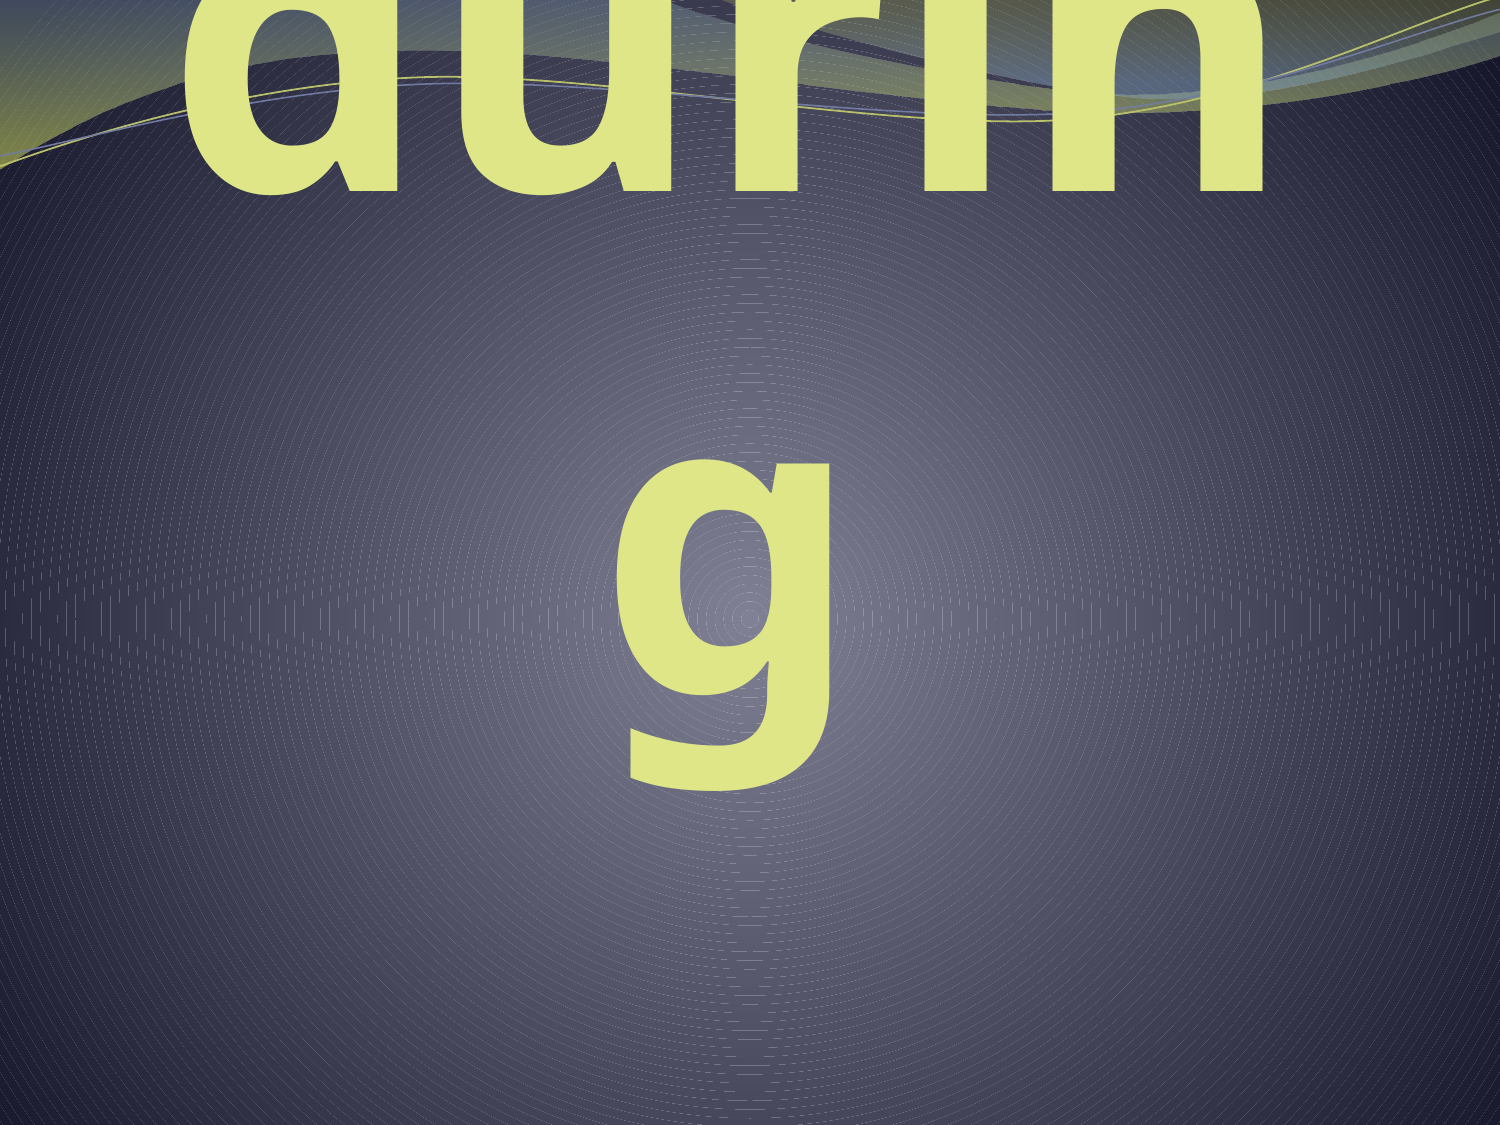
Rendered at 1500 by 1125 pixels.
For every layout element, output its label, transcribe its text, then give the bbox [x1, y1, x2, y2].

title during [87, 224, 1376, 775]
